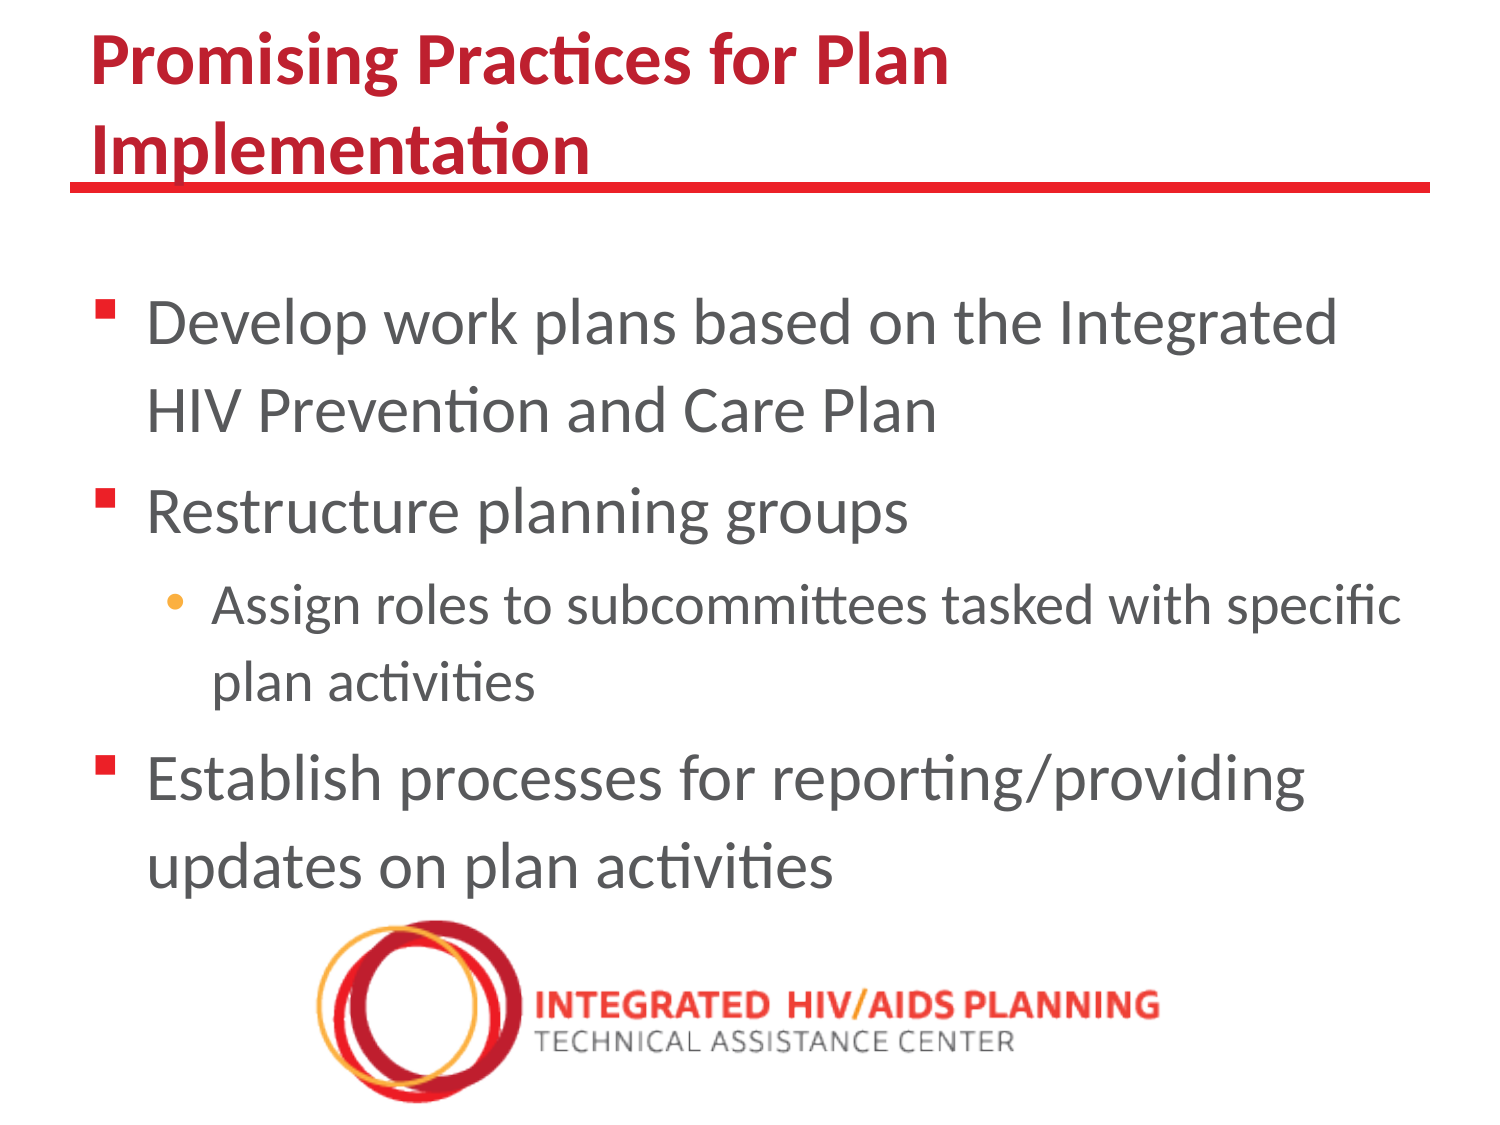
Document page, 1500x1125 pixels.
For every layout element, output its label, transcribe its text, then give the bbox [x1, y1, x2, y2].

list Develop work plans based on the Integrated HIV Prevention and Care Plan Restructure planning groups Assign roles to subcommittees tasked with specific plan activities Establish processes for reporting/providing updates on plan activities [75, 262, 1425, 1005]
picture [278, 903, 1221, 1125]
title Promising Practices for Plan Implementation [75, 24, 1425, 175]
